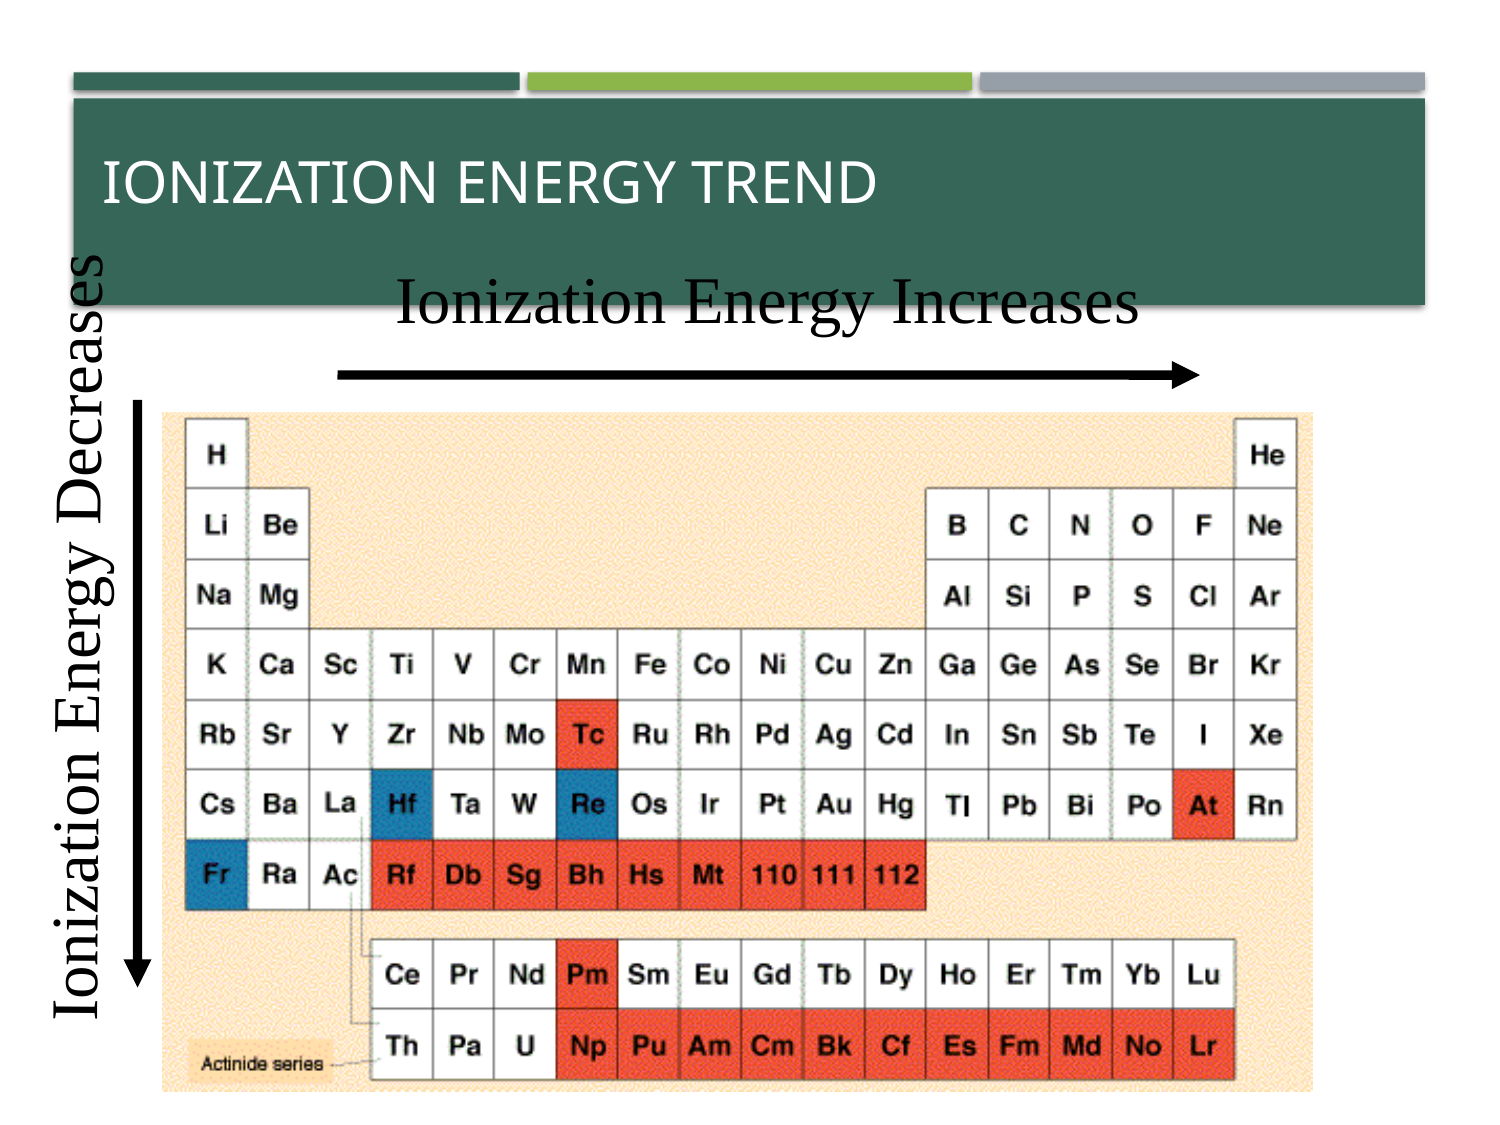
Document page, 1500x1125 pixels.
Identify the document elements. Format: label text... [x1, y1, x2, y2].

text_box [337, 368, 1201, 382]
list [161, 411, 1313, 1092]
title Ionization Energy Trend [87, 44, 1399, 223]
text_box Ionization Energy Increases [337, 249, 1200, 345]
text_box [131, 399, 144, 988]
text_box Ionization Energy Decreases [22, 237, 122, 1038]
